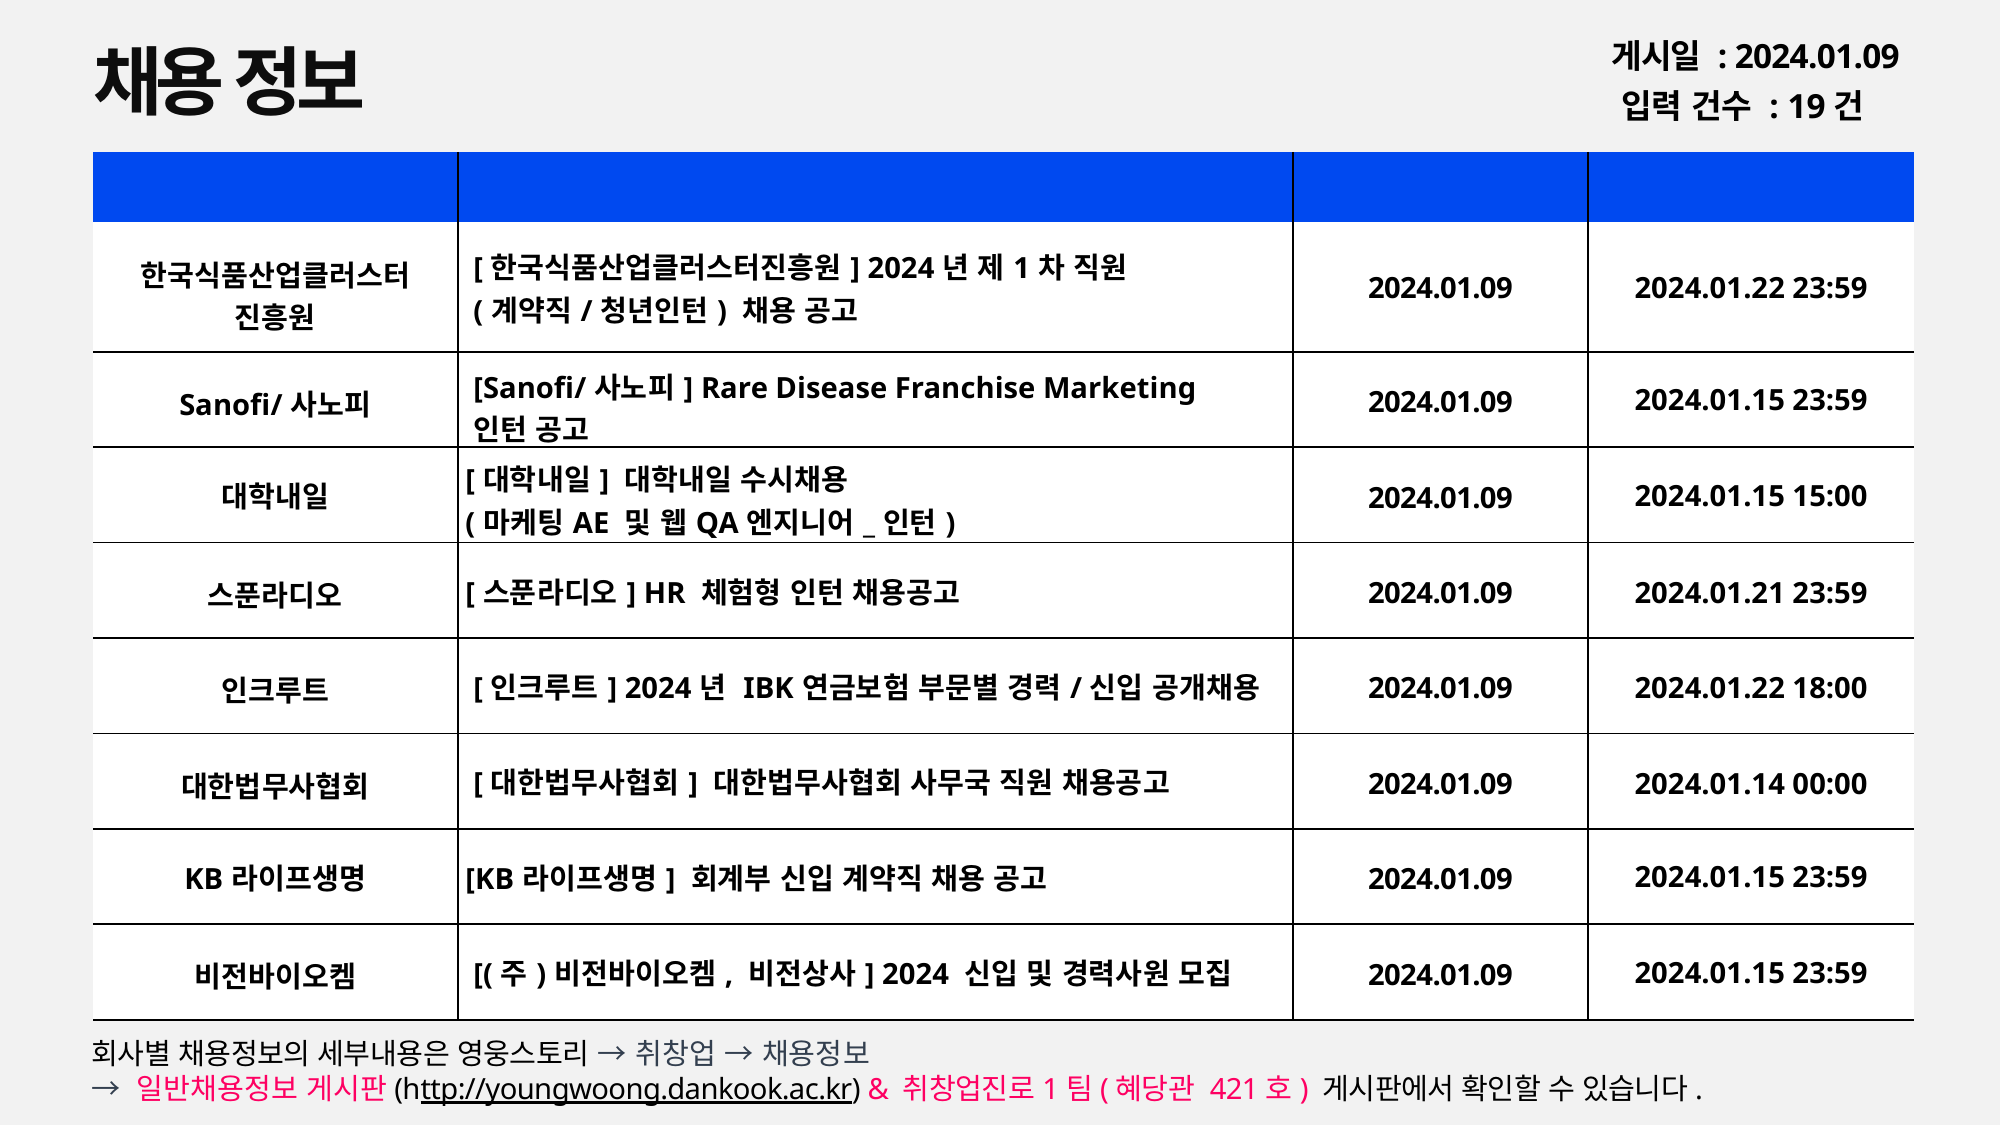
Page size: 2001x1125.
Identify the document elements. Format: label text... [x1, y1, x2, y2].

table_cell [대학내일] 대학내일 수시채용 (마케팅AE 및 웹QA엔지니어_인턴) [459, 448, 1292, 542]
table_cell 비전바이오켐 [93, 925, 457, 1019]
table_cell [KB라이프생명] 회계부 신입 계약직 채용 공고 [459, 830, 1292, 923]
table_cell 2024.01.09 [1294, 543, 1587, 637]
table_header 등록일 [1294, 152, 1587, 222]
table_cell 2024.01.15 15:00 [1589, 448, 1914, 542]
table_cell 2024.01.09 [1294, 734, 1587, 828]
table_cell [인크루트] 2024년 IBK연금보험 부문별 경력/신입 공개채용 [459, 639, 1292, 733]
table_cell KB라이프생명 [93, 830, 457, 923]
table_cell 2024.01.09 [1294, 448, 1587, 542]
table_cell 2024.01.22 18:00 [1589, 639, 1914, 733]
text_box 회사별 채용정보의 세부내용은 영웅스토리 → 취창업 → 채용정보 → 일반채용정보 게시판(http://youngwoong.dankook.ac.kr) & 취창업진로1팀(혜당관 421호) 게시판에서 확인할 수 있습니다. [91, 1035, 1907, 1110]
text_box 입력 건수 : 19건 [1620, 85, 1865, 126]
table_cell 2024.01.15 23:59 [1589, 353, 1914, 446]
table_header 공고명 [459, 152, 1292, 222]
table_cell 2024.01.22 23:59 [1589, 222, 1914, 351]
table_cell 2024.01.15 23:59 [1589, 830, 1914, 923]
table_cell 2024.01.21 23:59 [1589, 543, 1914, 637]
table_cell 스푼라디오 [93, 543, 457, 637]
table_cell 2024.01.15 23:59 [1589, 925, 1914, 1019]
table_header 회사명 [93, 152, 457, 222]
table_cell 한국식품산업클러스터 진흥원 [93, 222, 457, 351]
table_cell 인크루트 [93, 639, 457, 733]
table_cell 2024.01.09 [1294, 222, 1587, 351]
table_header 마감일 [1589, 152, 1914, 222]
table_cell [Sanofi/사노피] Rare Disease Franchise Marketing 인턴 공고 [459, 353, 1292, 446]
table_cell [대한법무사협회] 대한법무사협회 사무국 직원 채용공고 [459, 734, 1292, 828]
table_cell 대한법무사협회 [93, 734, 457, 828]
table_cell [(주)비전바이오켐, 비전상사] 2024 신입 및 경력사원 모집 [459, 925, 1292, 1019]
table_cell 2024.01.09 [1294, 353, 1587, 446]
table_cell 2024.01.09 [1294, 639, 1587, 733]
text_box 게시일 : 2024.01.09 [1611, 34, 1901, 75]
table_cell 2024.01.14 00:00 [1589, 734, 1914, 828]
table_cell [스푼라디오] HR 체험형 인턴 채용공고 [459, 543, 1292, 637]
table_cell [한국식품산업클러스터진흥원] 2024년 제1차 직원 (계약직/청년인턴) 채용 공고 [459, 222, 1292, 351]
table_cell 2024.01.09 [1294, 925, 1587, 1019]
text_box 채용 정보 [93, 34, 463, 125]
table_cell 2024.01.09 [1294, 830, 1587, 923]
table_cell 대학내일 [93, 448, 457, 542]
table_cell Sanofi/사노피 [93, 353, 457, 446]
